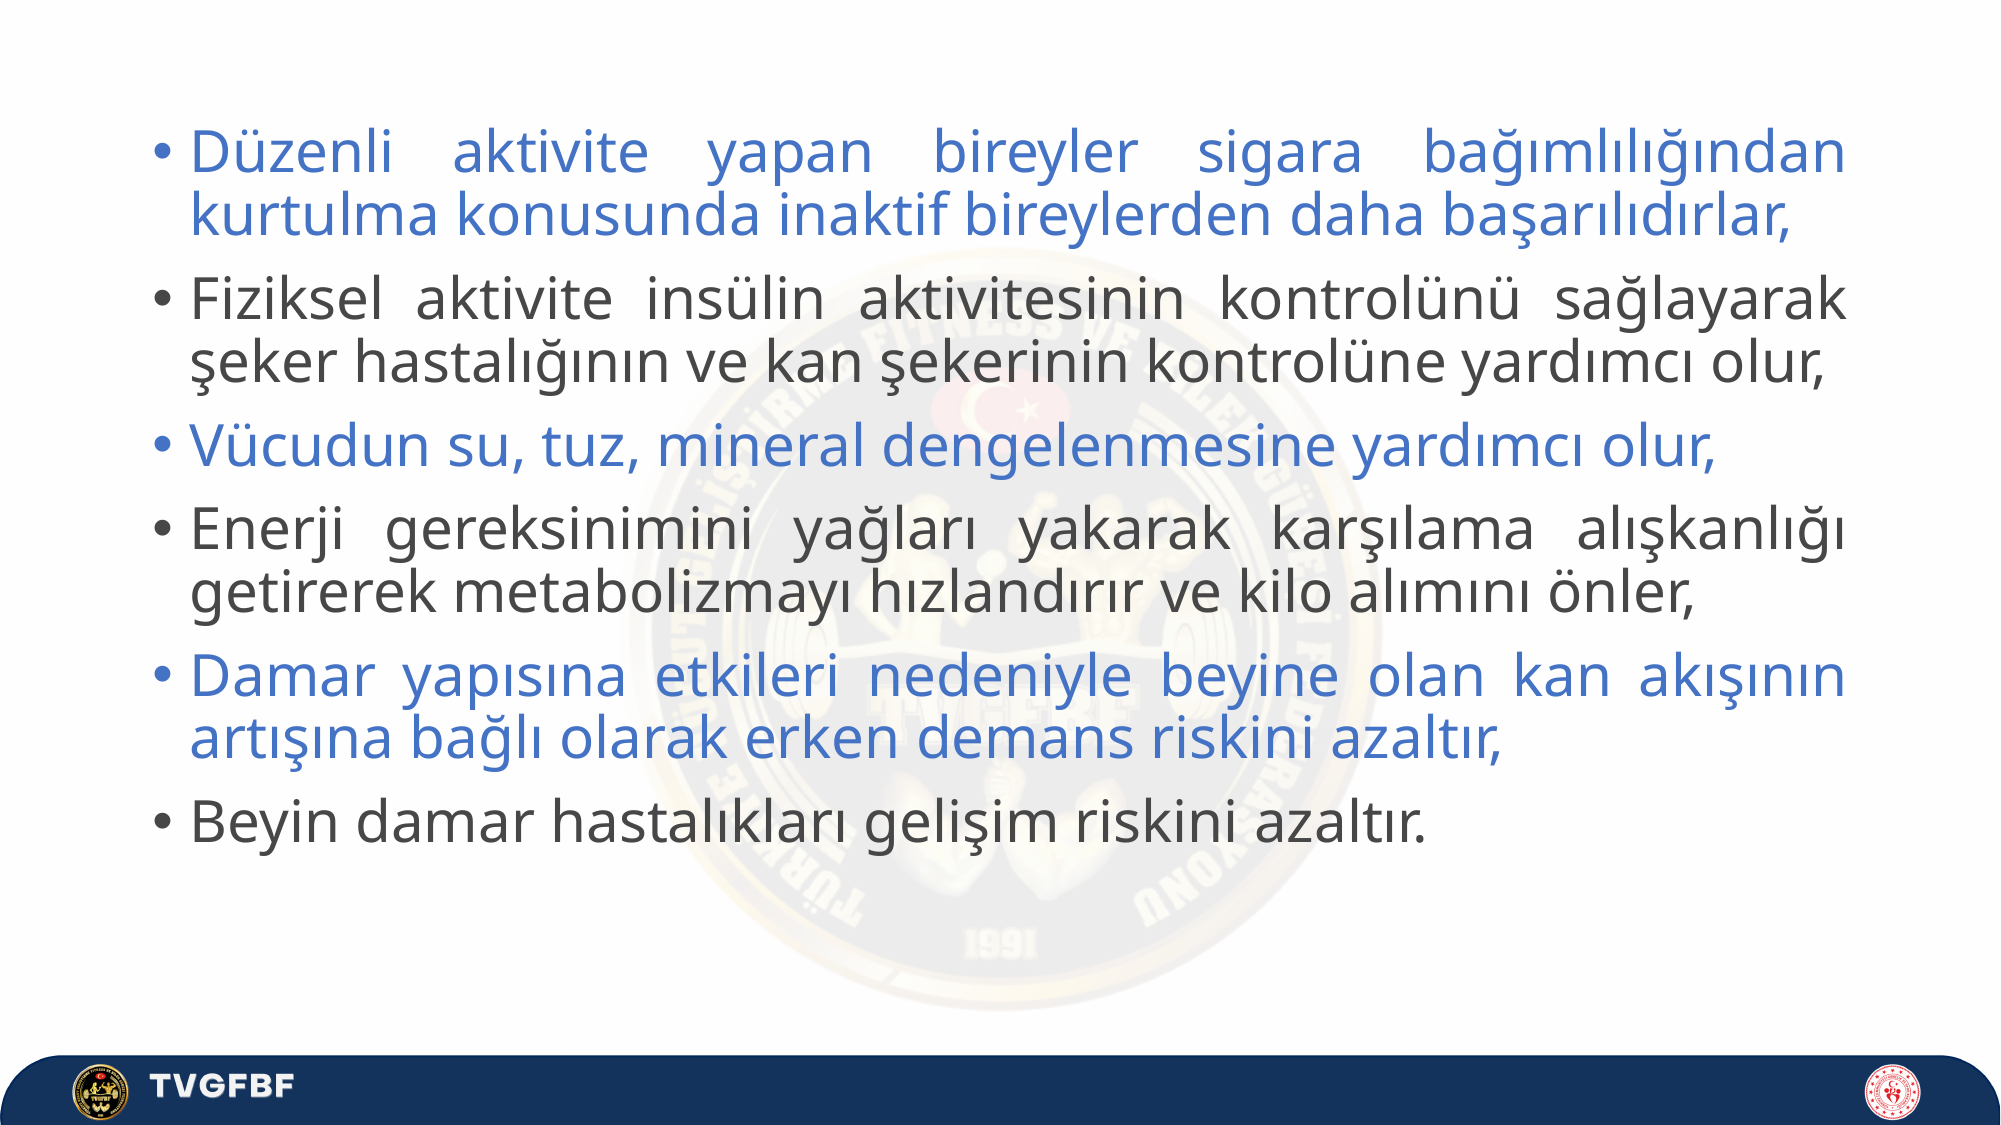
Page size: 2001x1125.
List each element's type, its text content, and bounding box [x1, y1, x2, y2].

picture [0, 0, 2001, 1125]
list Düzenli aktivite yapan bireyler sigara bağımlılığından kurtulma ko­nusunda inaktif bireylerden daha başarılıdırlar, Fiziksel aktivite insülin aktivitesinin kontrolünü sağlayarak şeker hastalığının ve kan şekerinin kontrolüne yardımcı olur, Vücudun su, tuz, mineral dengelenmesine yardımcı olur, Enerji gereksinimini yağları yakarak karşılama alışkanlığı getirerek metabolizmayı hızlandırır ve kilo alımını önler, Damar yapısına etkileri nedeniyle beyine olan kan akışının artışına bağlı olarak erken demans riskini azaltır, Beyin damar hastalıkları gelişim riskini azaltır. [137, 115, 1863, 1014]
